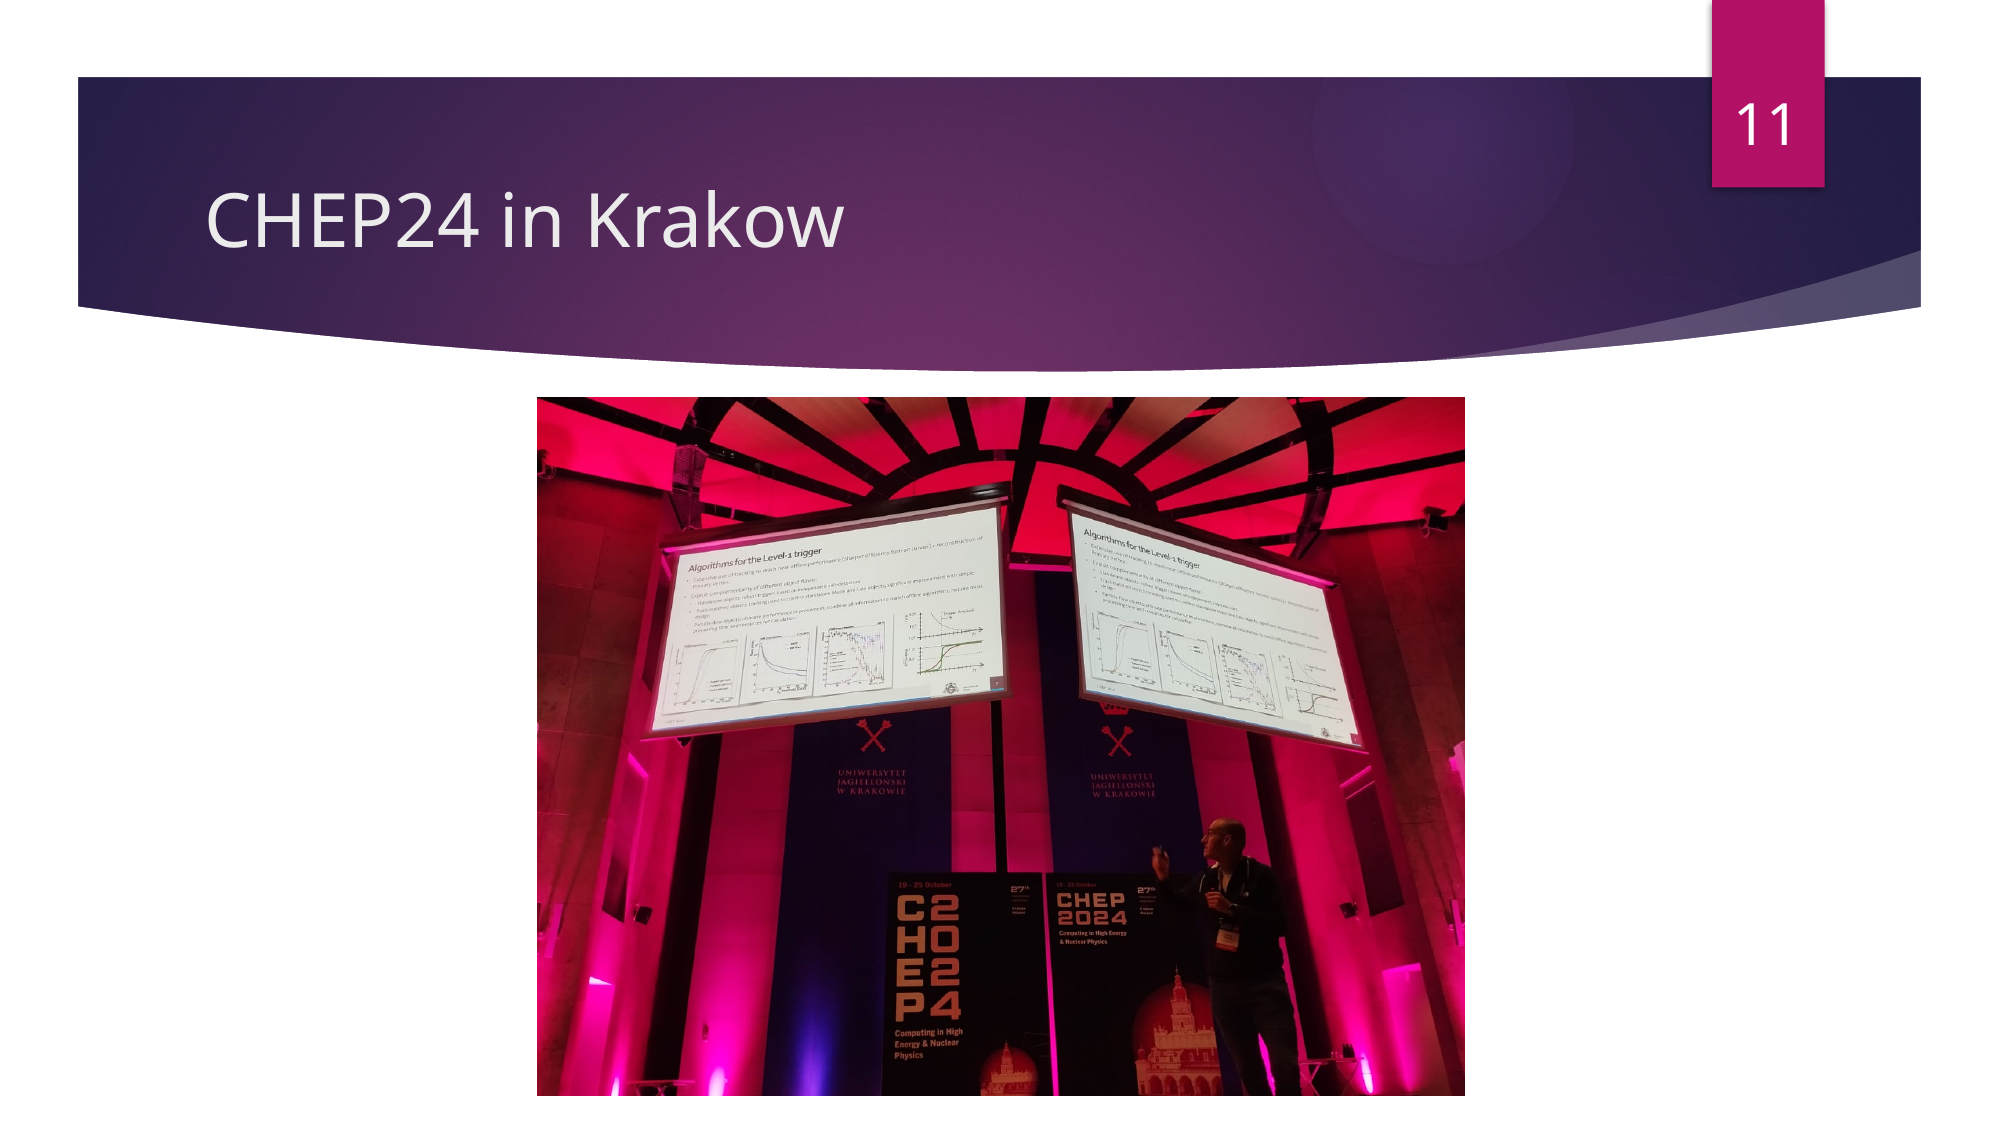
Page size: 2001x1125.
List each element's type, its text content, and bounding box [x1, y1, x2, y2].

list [537, 397, 1466, 1096]
title CHEP24 in Krakow [189, 159, 1627, 276]
slide_number 11 [1698, 48, 1836, 175]
